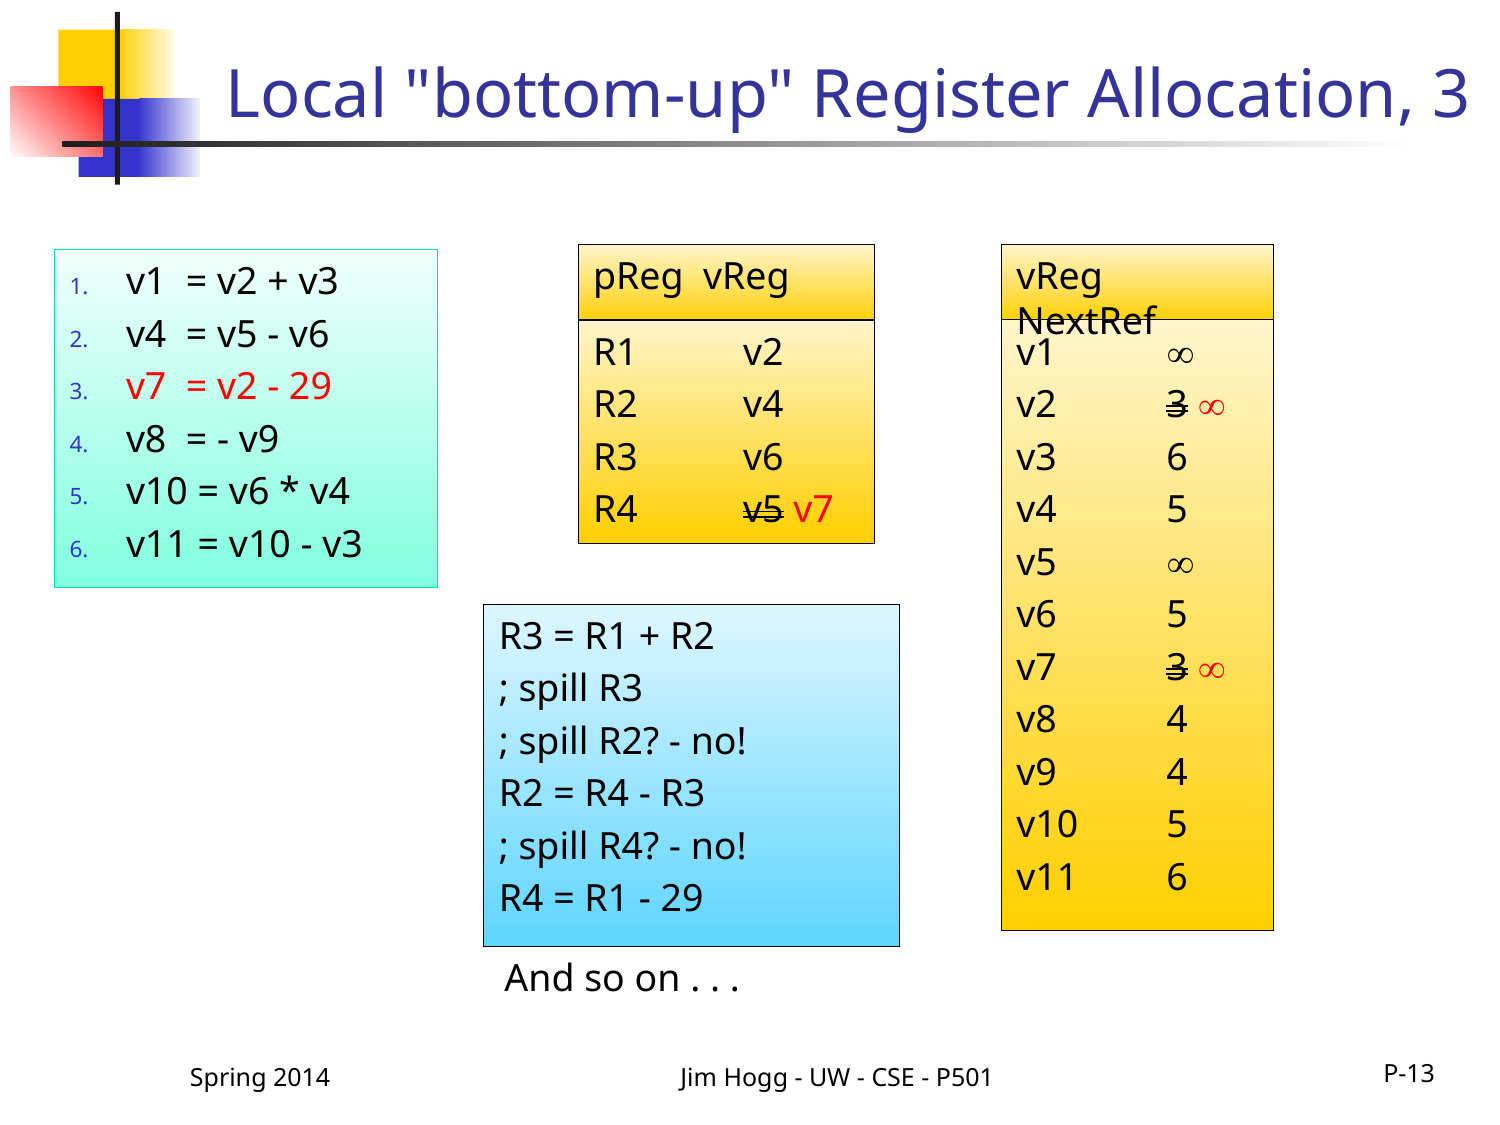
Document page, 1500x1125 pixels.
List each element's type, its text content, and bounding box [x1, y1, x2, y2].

list v1 = v2 + v3 v4 = v5 - v6 v7 = v2 - 29 v8 = - v9 v10 = v6 * v4 v11 = v10 - v3 [54, 249, 438, 588]
slide_number Spring 2014 [174, 1023, 488, 1100]
footer Jim Hogg - UW - CSE - P501 [599, 1023, 1076, 1100]
slide_number P-13 [1137, 1023, 1451, 1100]
text_box v1  v2 3  v3 6 v4 5 v5  v6 5 v7 3  v8 4 v9 4 v10 5 v11 6 [1001, 320, 1274, 931]
title Local "bottom-up" Register Allocation, 3 [210, 48, 1490, 138]
text_box vReg NextRef [1001, 244, 1274, 320]
text_box pReg vReg [578, 244, 875, 320]
text_box R3 = R1 + R2 ; spill R3 ; spill R2? - no! R2 = R4 - R3 ; spill R4? - no! R4 = R1 - 29 [483, 604, 900, 947]
text_box R1 v2 R2 v4 R3 v6 R4 v5 v7 [578, 320, 875, 544]
text_box And so on . . . [489, 947, 802, 1007]
